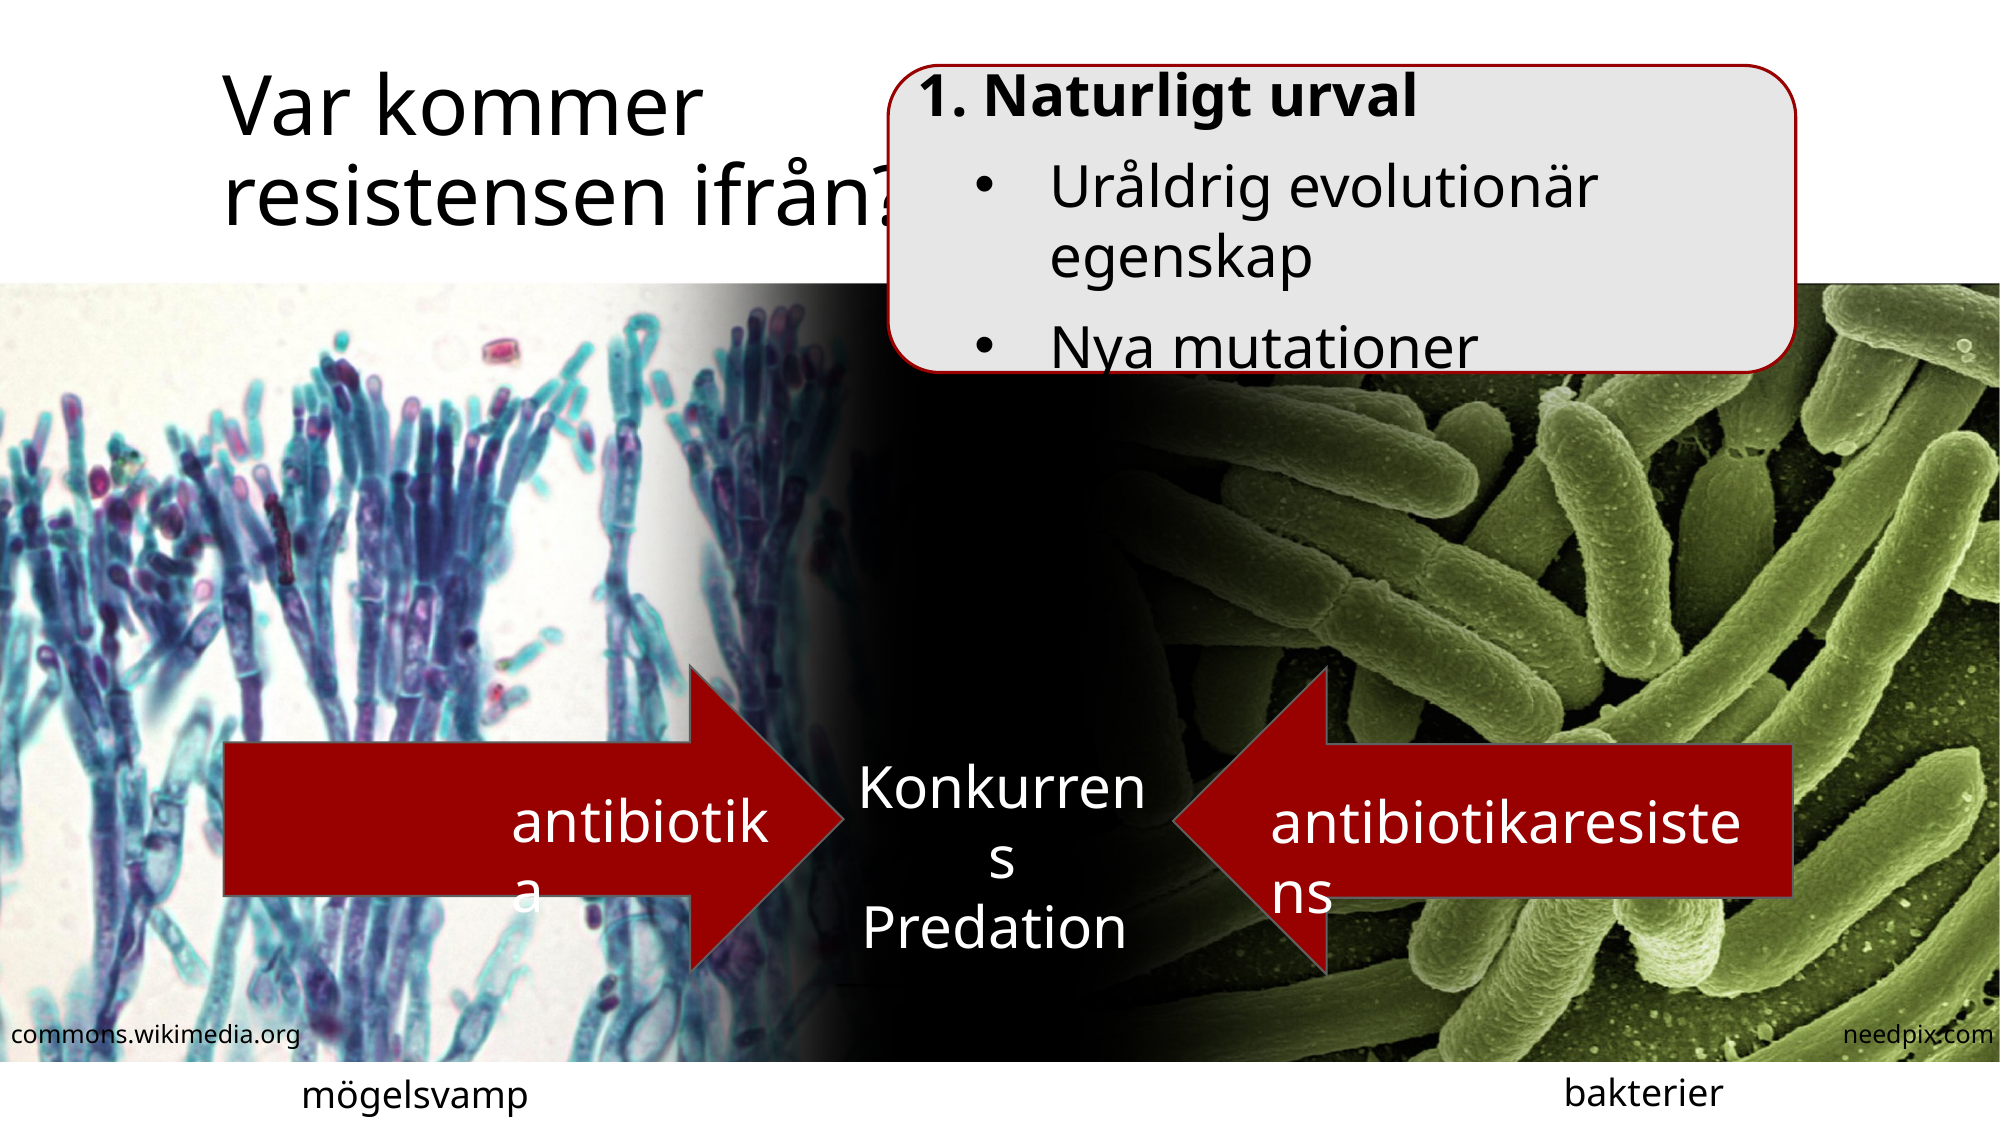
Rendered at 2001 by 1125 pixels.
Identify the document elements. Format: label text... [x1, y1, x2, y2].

text_box bakterier [1548, 1063, 1841, 1122]
text_box 1. Naturligt urval Uråldrig evolutionär egenskap Nya mutationer [887, 64, 1797, 281]
text_box mögelsvamp [286, 1063, 579, 1124]
picture [0, 281, 2000, 1063]
title Var kommer resistensen ifrån? [207, 64, 931, 243]
